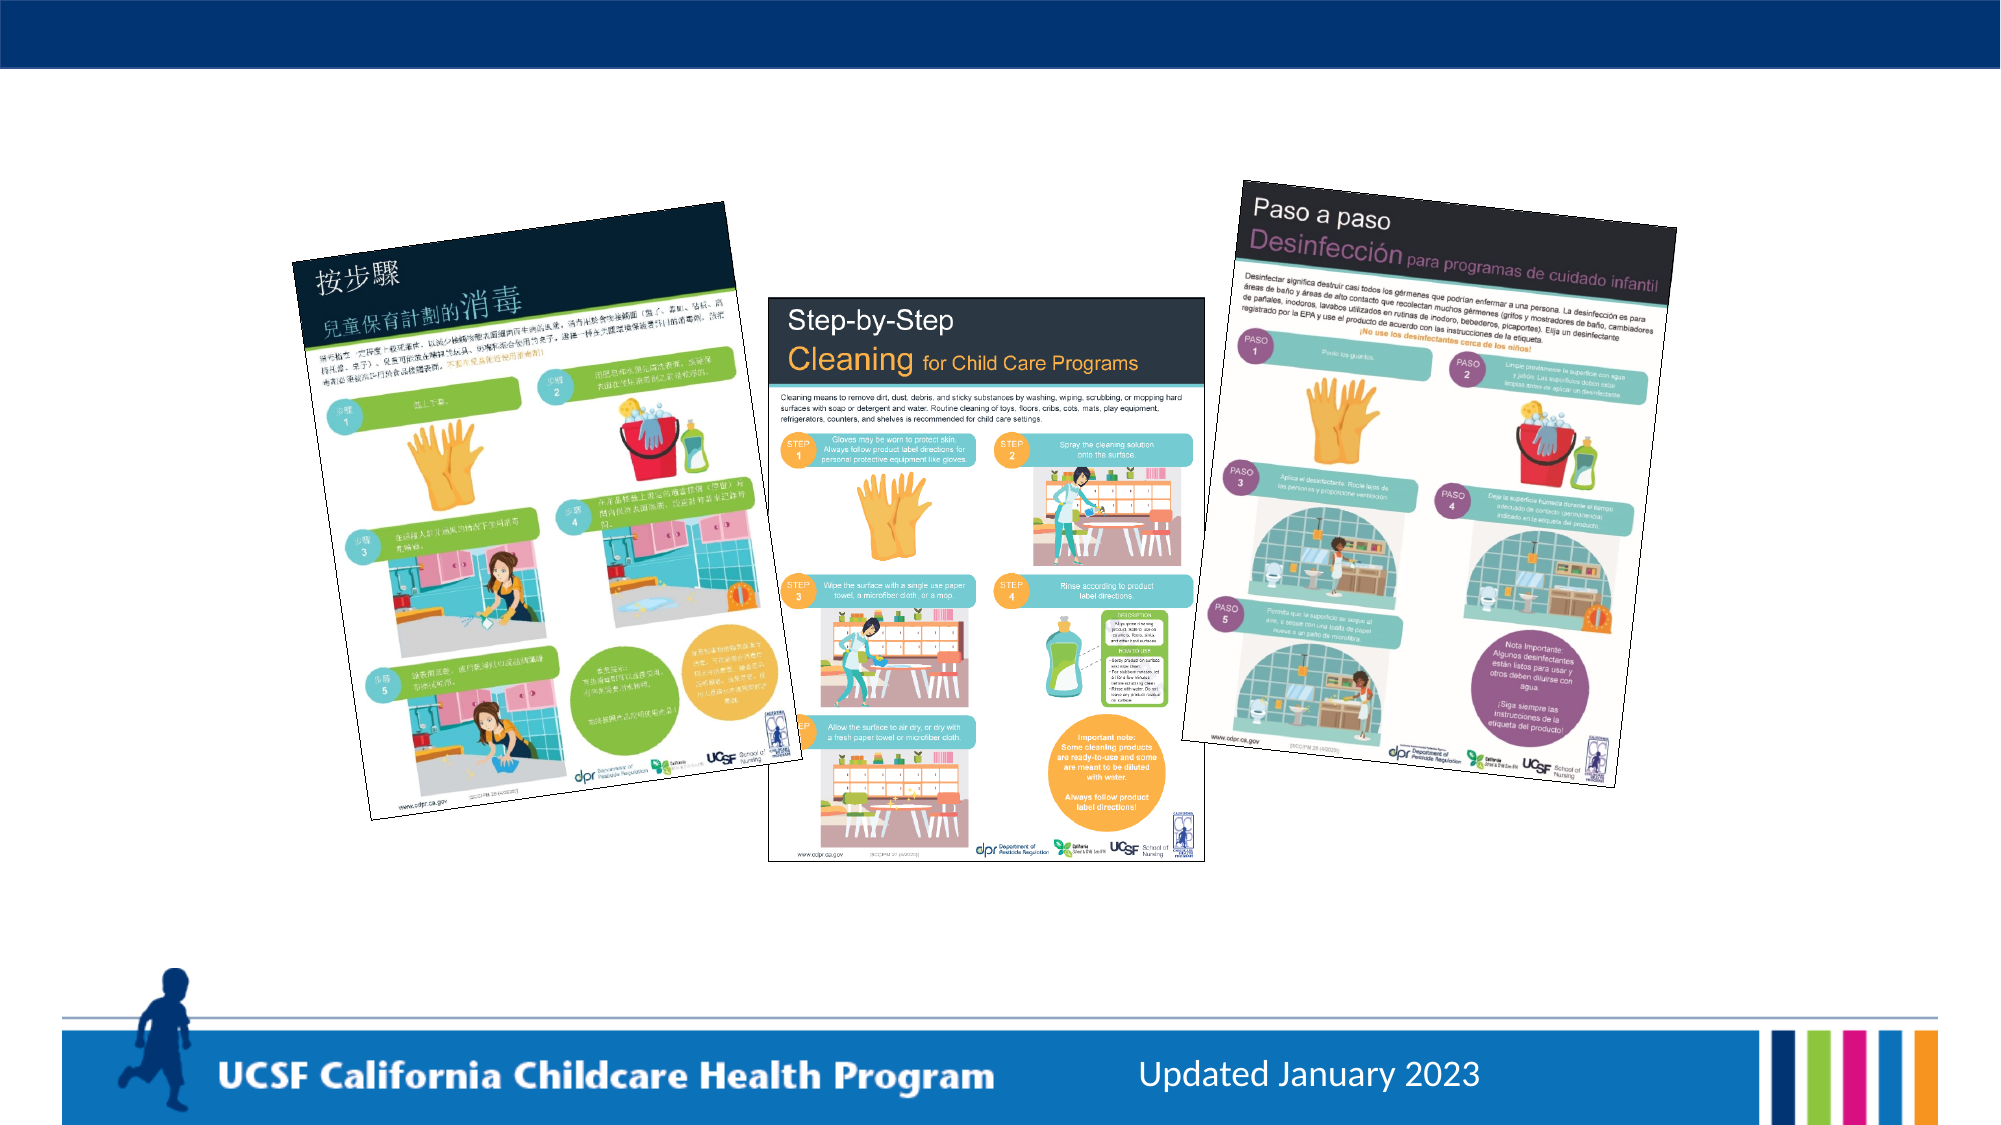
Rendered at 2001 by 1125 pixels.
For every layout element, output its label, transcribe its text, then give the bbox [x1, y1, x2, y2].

picture [293, 182, 1676, 862]
text_box Updated January 2023 [1123, 1041, 1617, 1102]
picture [62, 968, 1938, 1125]
